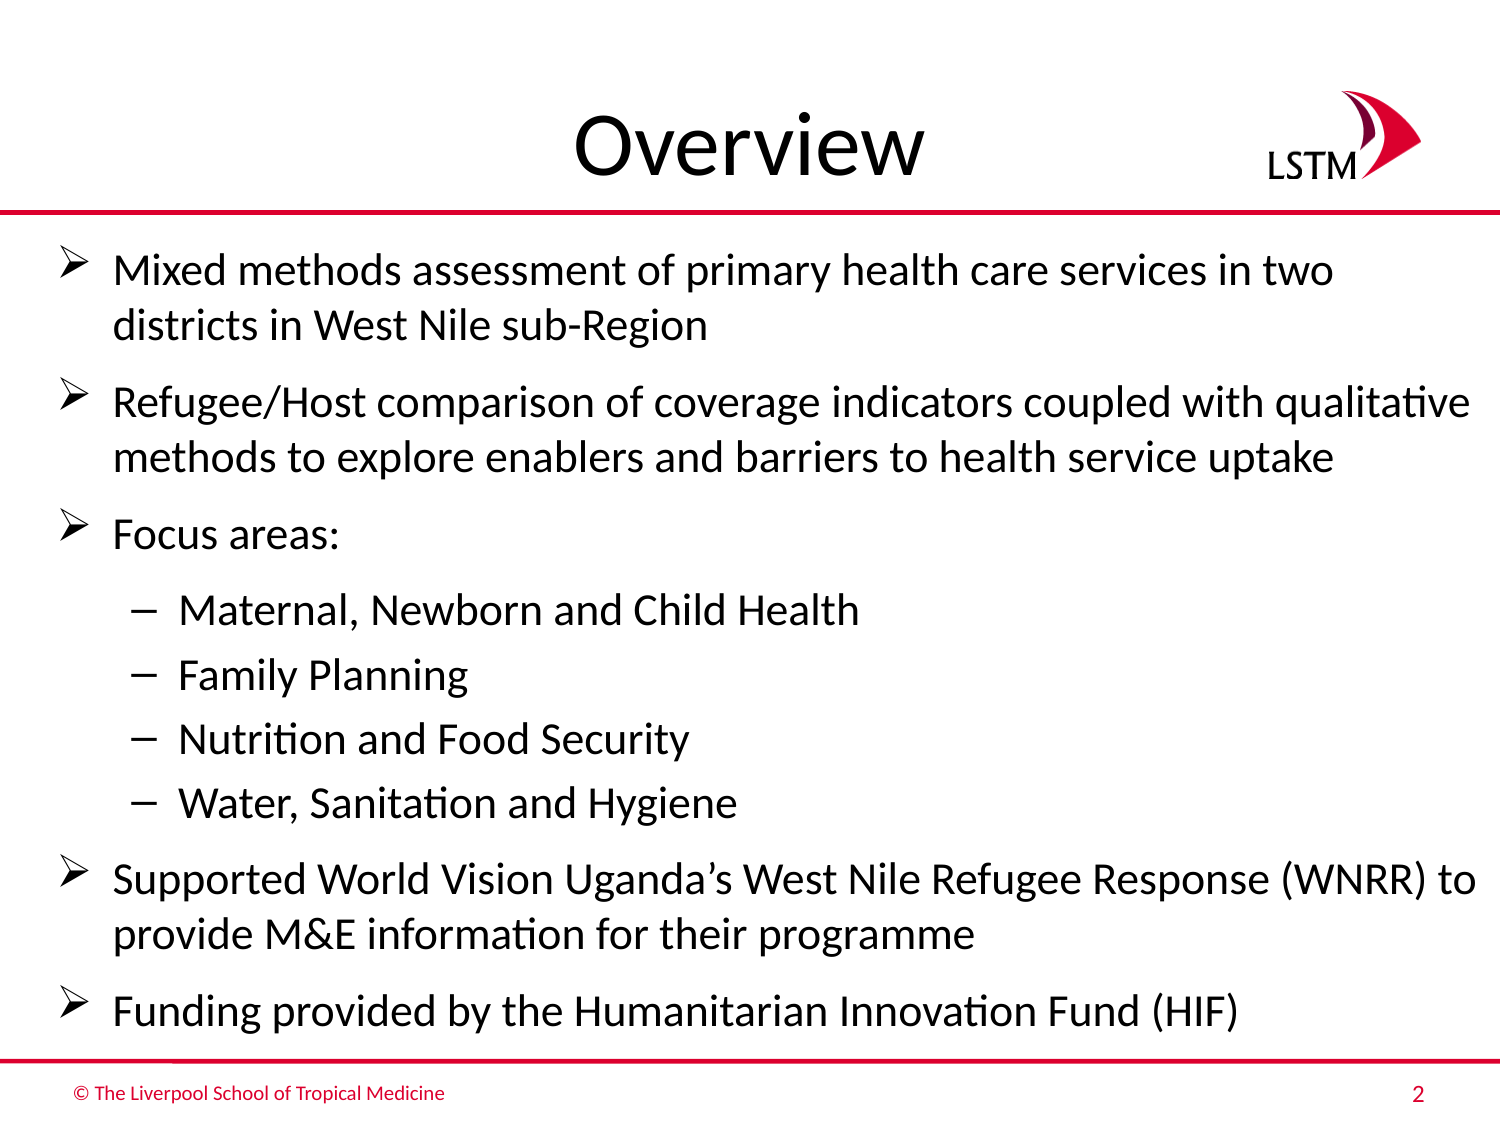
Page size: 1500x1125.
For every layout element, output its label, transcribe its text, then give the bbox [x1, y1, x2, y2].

list Mixed methods assessment of primary health care services in two districts in West Nile sub-Region Refugee/Host comparison of coverage indicators coupled with qualitative methods to explore enablers and barriers to health service uptake Focus areas: Maternal, Newborn and Child Health Family Planning Nutrition and Food Security Water, Sanitation and Hygiene Supported World Vision Uganda’s West Nile Refugee Response (WNRR) to provide M&E information for their programme Funding provided by the Humanitarian Innovation Fund (HIF) [41, 232, 1500, 1035]
title Overview [75, 45, 1425, 232]
